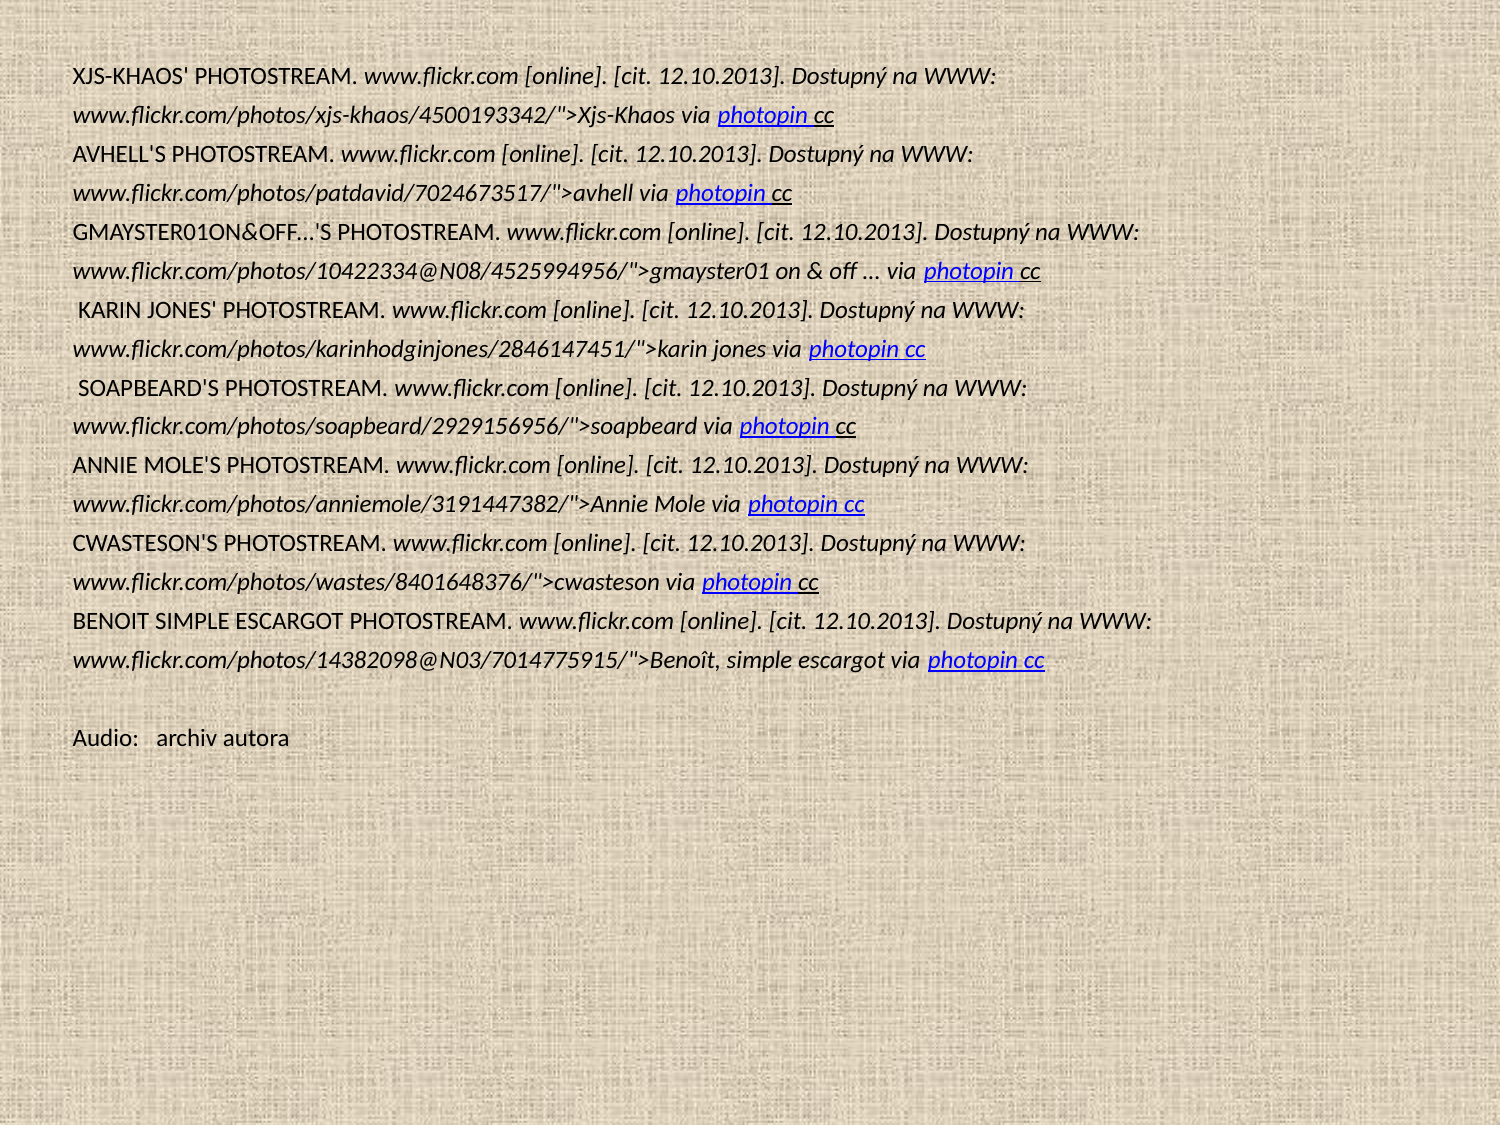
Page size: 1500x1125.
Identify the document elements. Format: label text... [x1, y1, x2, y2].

picture [0, 0, 1500, 1125]
text_box XJS-KHAOS' PHOTOSTREAM. www.flickr.com [online]. [cit. 12.10.2013]. Dostupný na WWW: www.flickr.com/photos/xjs-khaos/4500193342/">Xjs-Khaos via photopin cc AVHELL'S PHOTOSTREAM. www.flickr.com [online]. [cit. 12.10.2013]. Dostupný na WWW: www.flickr.com/photos/patdavid/7024673517/">avhell via photopin cc GMAYSTER01ON&OFF...'S PHOTOSTREAM. www.flickr.com [online]. [cit. 12.10.2013]. Dostupný na WWW: www.flickr.com/photos/10422334@N08/4525994956/">gmayster01 on & off ... via photopin cc KARIN JONES' PHOTOSTREAM. www.flickr.com [online]. [cit. 12.10.2013]. Dostupný na WWW: www.flickr.com/photos/karinhodginjones/2846147451/">karin jones via photopin cc SOAPBEARD'S PHOTOSTREAM. www.flickr.com [online]. [cit. 12.10.2013]. Dostupný na WWW: www.flickr.com/photos/soapbeard/2929156956/">soapbeard via photopin cc ANNIE MOLE'S PHOTOSTREAM. www.flickr.com [online]. [cit. 12.10.2013]. Dostupný na WWW: www.flickr.com/photos/anniemole/3191447382/">Annie Mole via photopin cc CWASTESON'S PHOTOSTREAM. www.flickr.com [online]. [cit. 12.10.2013]. Dostupný na WWW: www.flickr.com/photos/wastes/8401648376/">cwasteson via photopin cc BENOIT SIMPLE ESCARGOT PHOTOSTREAM. www.flickr.com [online]. [cit. 12.10.2013]. Dostupný na WWW: www.flickr.com/photos/14382098@N03/7014775915/">Benoît, simple escargot via photopin cc Audio: archiv autora [57, 43, 1448, 867]
